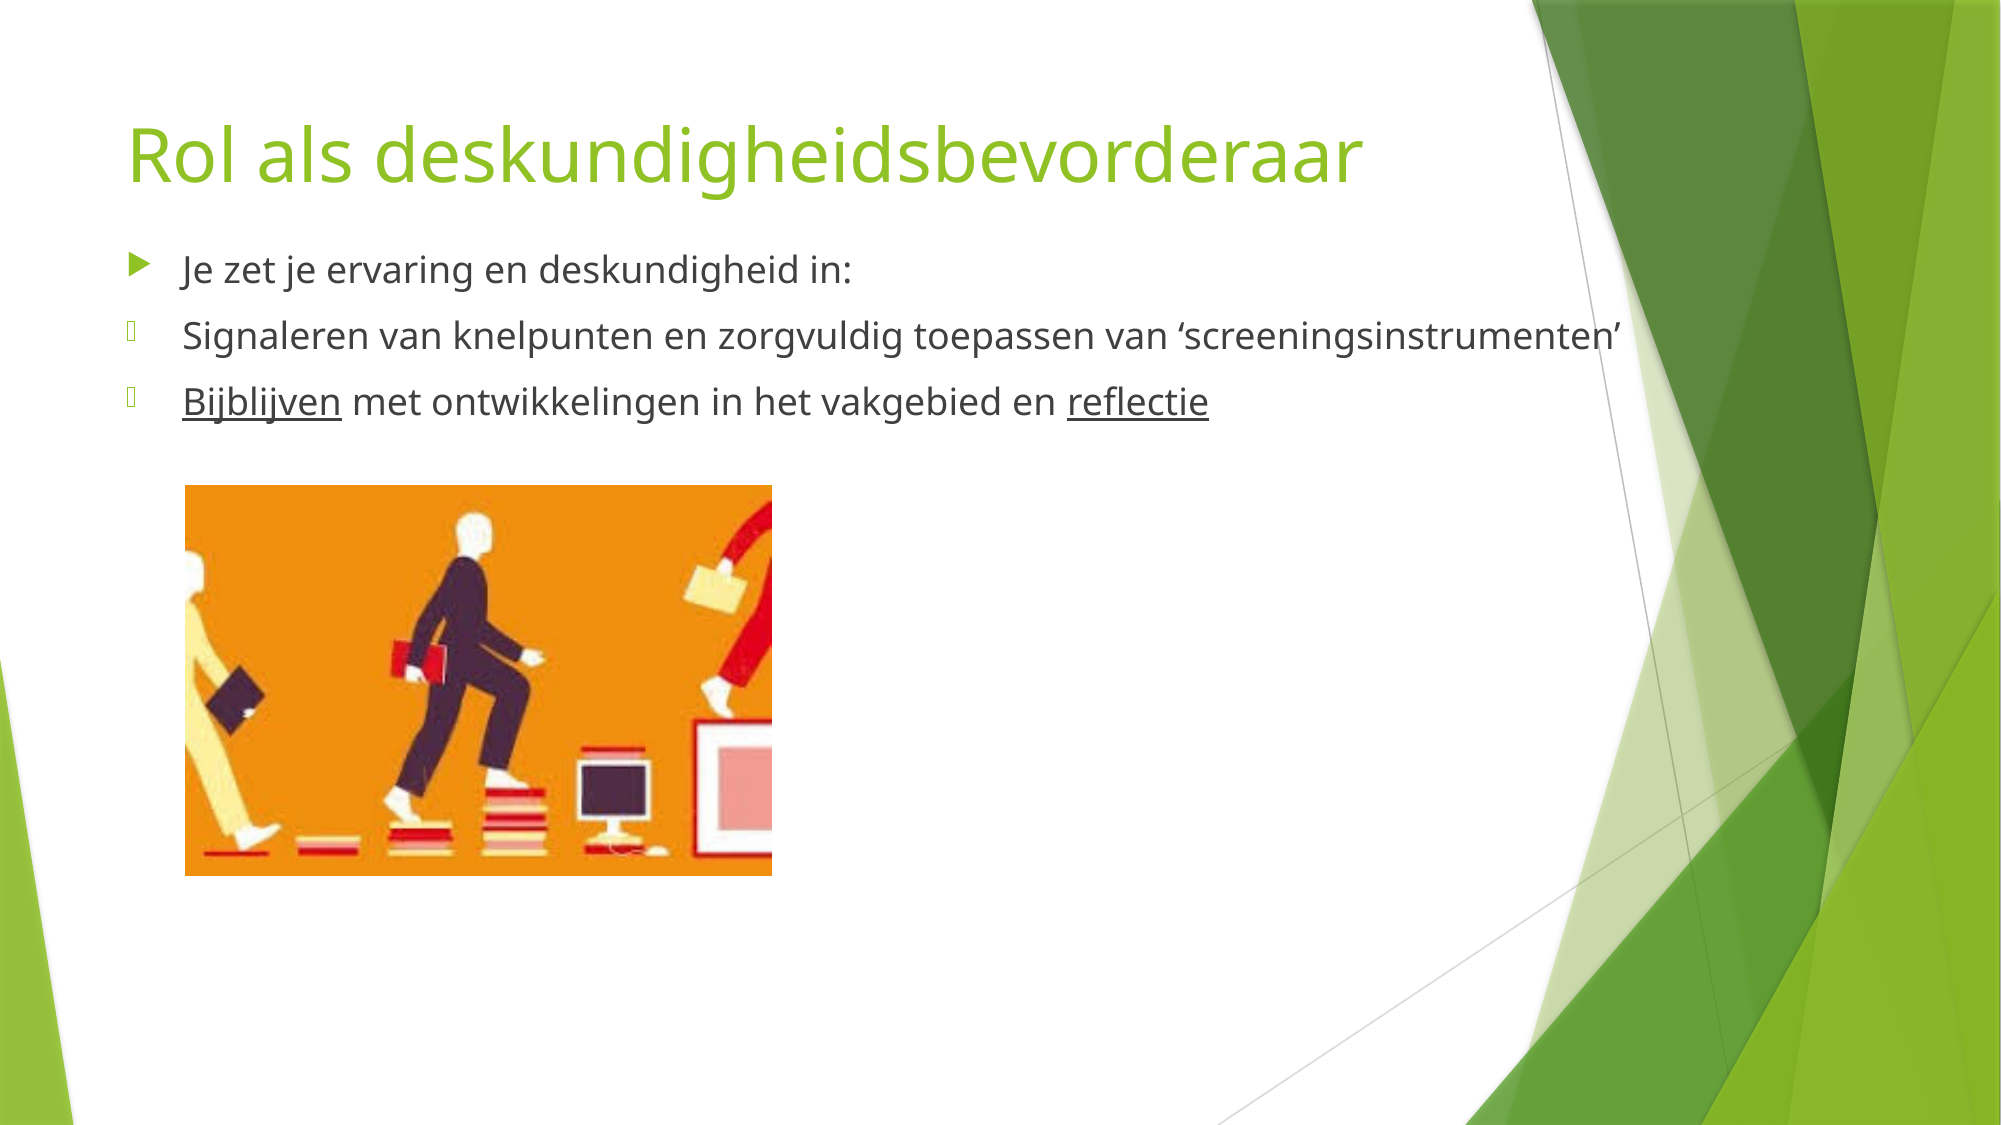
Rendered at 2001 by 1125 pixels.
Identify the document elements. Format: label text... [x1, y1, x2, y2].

picture [184, 484, 772, 876]
list Je zet je ervaring en deskundigheid in: Signaleren van knelpunten en zorgvuldig toepassen van ‘screeningsinstrumenten’ Bijblijven met ontwikkelingen in het vakgebied en reflectie [111, 238, 1710, 876]
title Rol als deskundigheidsbevorderaar [111, 99, 1522, 238]
